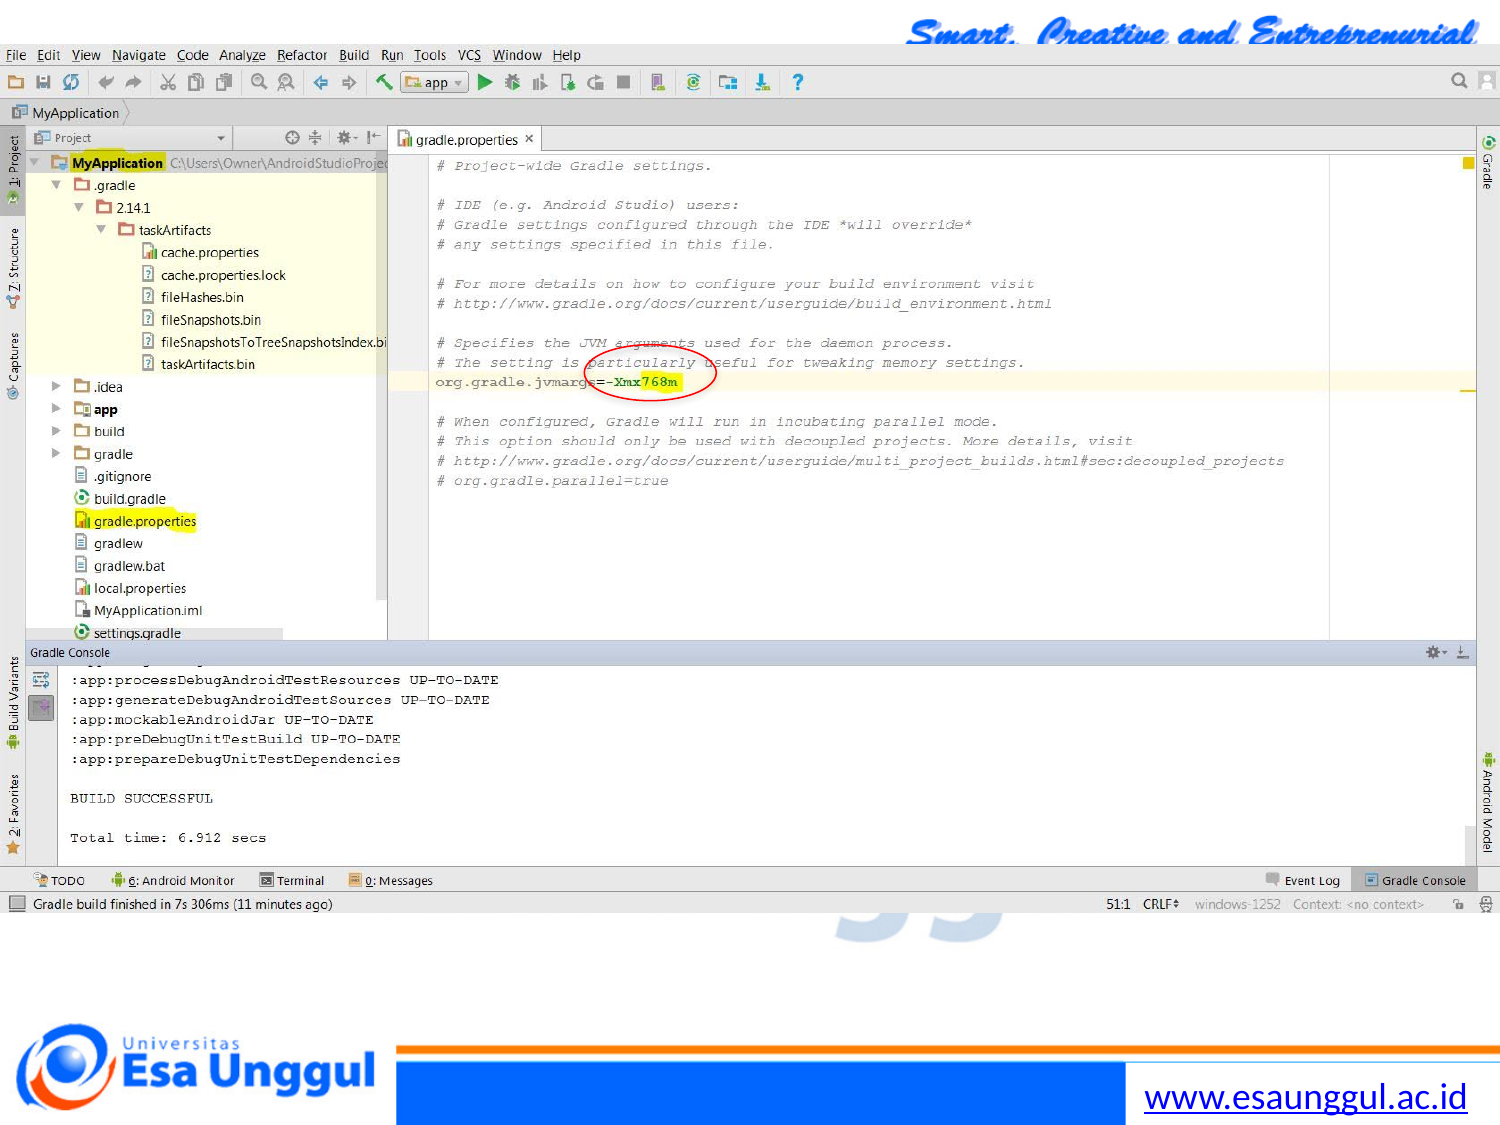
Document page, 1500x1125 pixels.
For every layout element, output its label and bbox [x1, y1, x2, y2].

slide_number [1074, 1042, 1425, 1103]
picture [0, 0, 1500, 1125]
